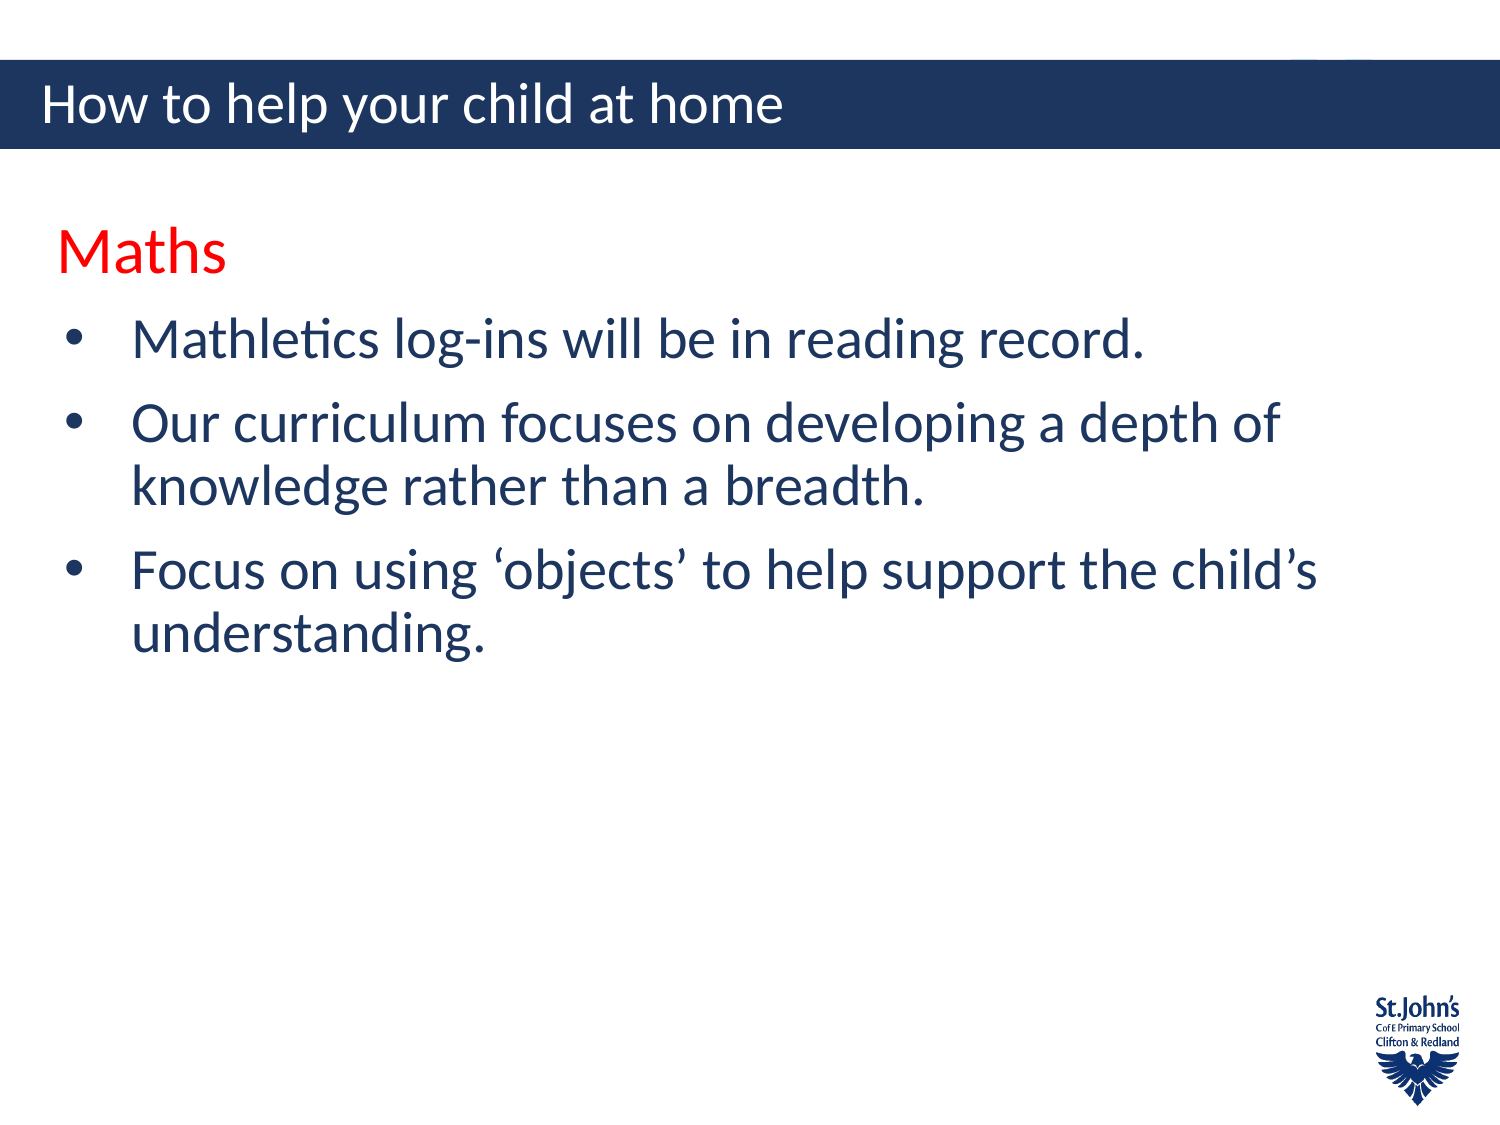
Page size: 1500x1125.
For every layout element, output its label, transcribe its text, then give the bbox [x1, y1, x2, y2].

title How to help your child at home [0, 59, 1500, 149]
picture [1376, 995, 1459, 1106]
list Maths Mathletics log-ins will be in reading record. Our curriculum focuses on developing a depth of knowledge rather than a breadth. Focus on using ‘objects’ to help support the child’s understanding. [41, 208, 1345, 1035]
